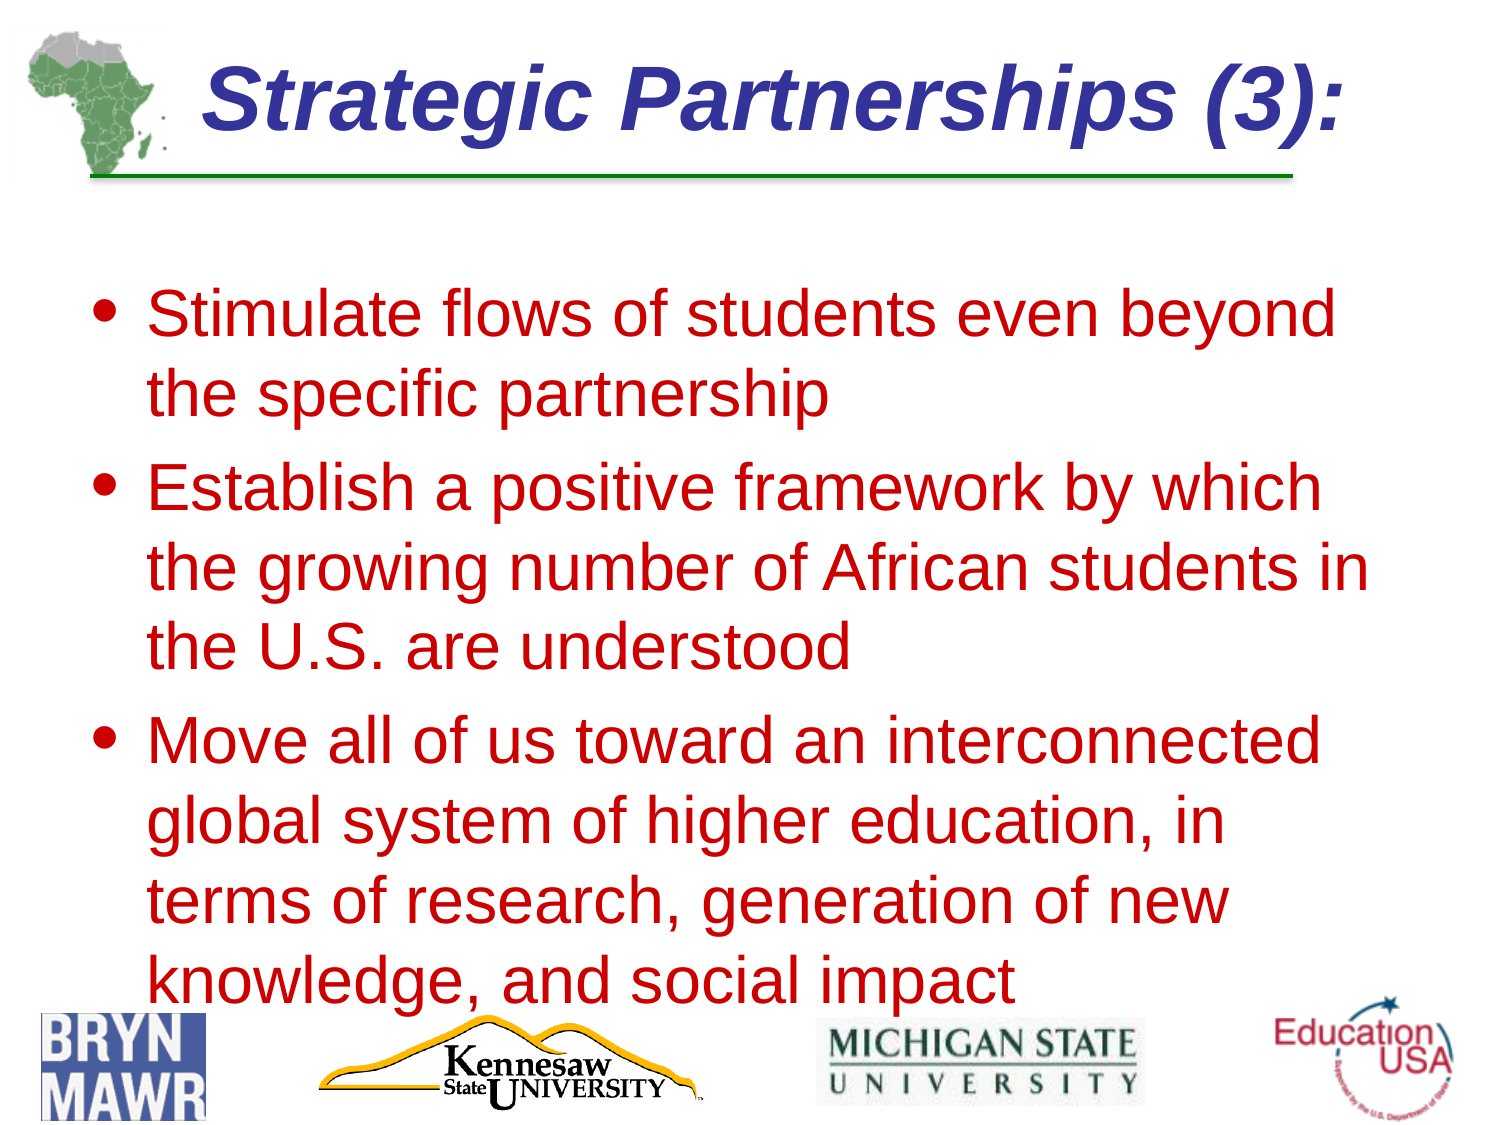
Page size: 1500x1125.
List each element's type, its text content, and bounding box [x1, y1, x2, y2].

picture [816, 1017, 1145, 1106]
picture [318, 1006, 704, 1118]
title Strategic Partnerships (3): [100, 0, 1451, 188]
picture [1257, 995, 1457, 1125]
picture [41, 1013, 206, 1121]
list Stimulate flows of students even beyond the specific partnership Establish a positive framework by which the growing number of African students in the U.S. are understood Move all of us toward an interconnected global system of higher education, in terms of research, generation of new knowledge, and social impact [74, 262, 1426, 1006]
picture [11, 30, 100, 185]
